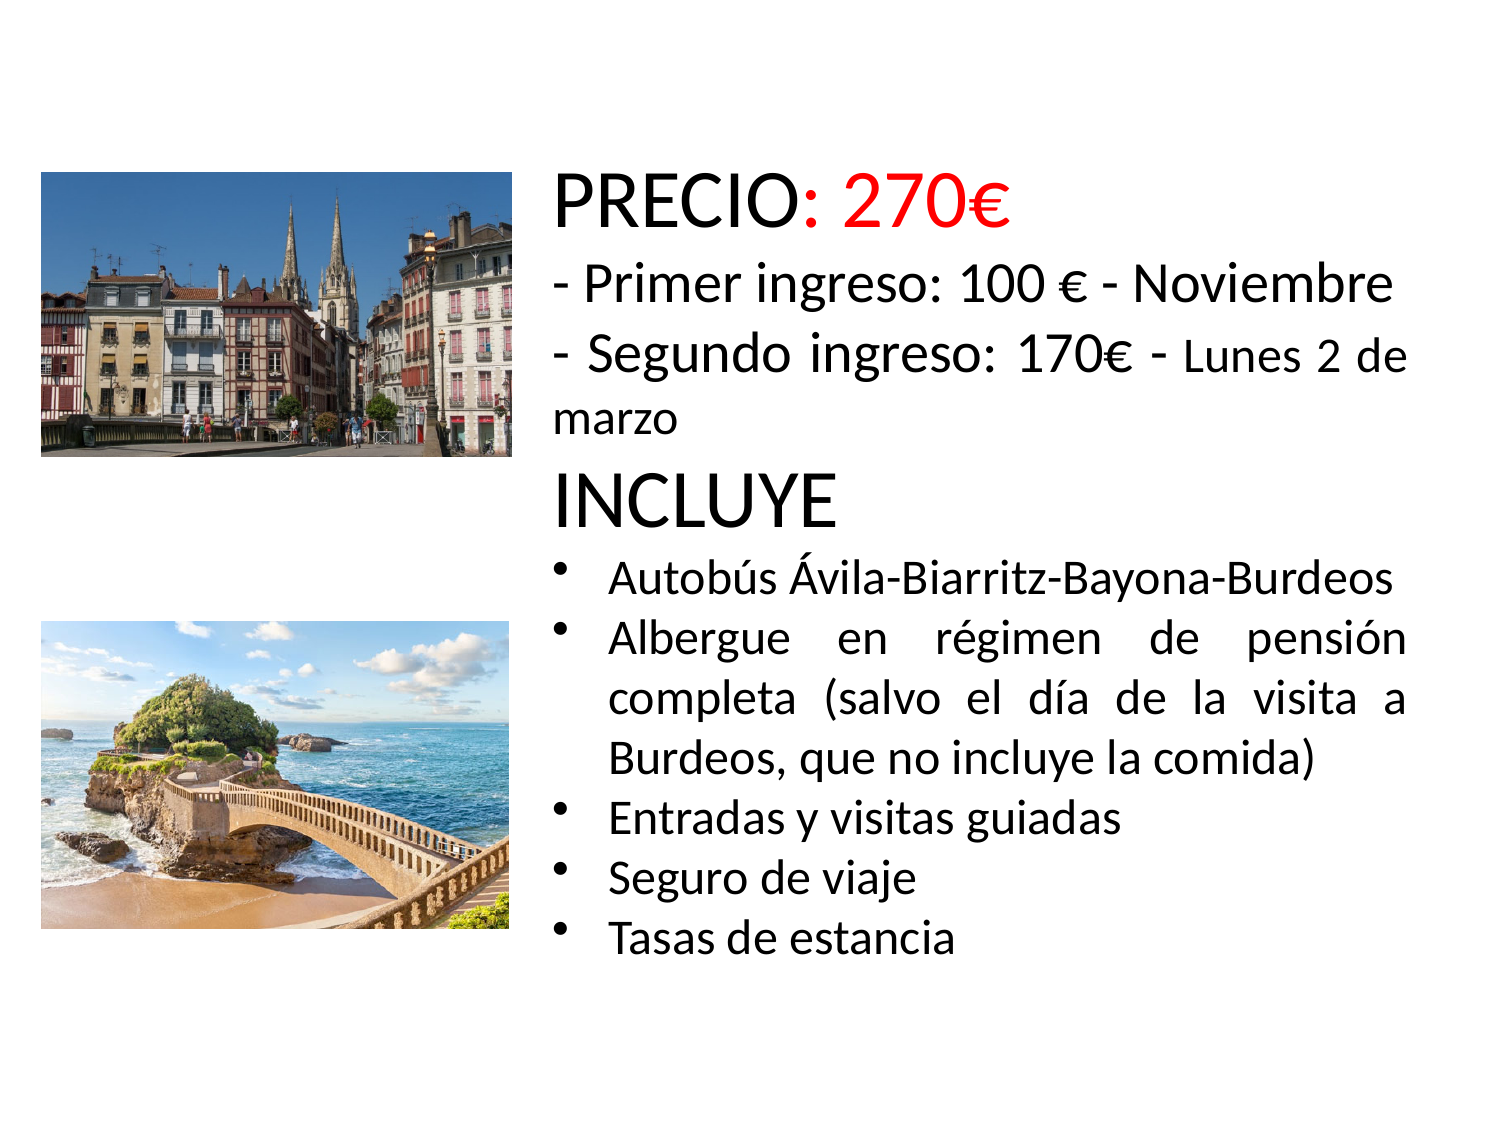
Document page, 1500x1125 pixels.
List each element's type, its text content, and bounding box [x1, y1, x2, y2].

picture [40, 172, 512, 457]
text_box PRECIO: 270€ - Primer ingreso: 100 € - Noviembre - Segundo ingreso: 170€ - Lunes 2 de marzo INCLUYE Autobús Ávila-Biarritz-Bayona-Burdeos Albergue en régimen de pensión completa (salvo el día de la visita a Burdeos, que no incluye la comida) Entradas y visitas guiadas Seguro de viaje Tasas de estancia [537, 137, 1424, 1032]
picture [40, 621, 510, 929]
